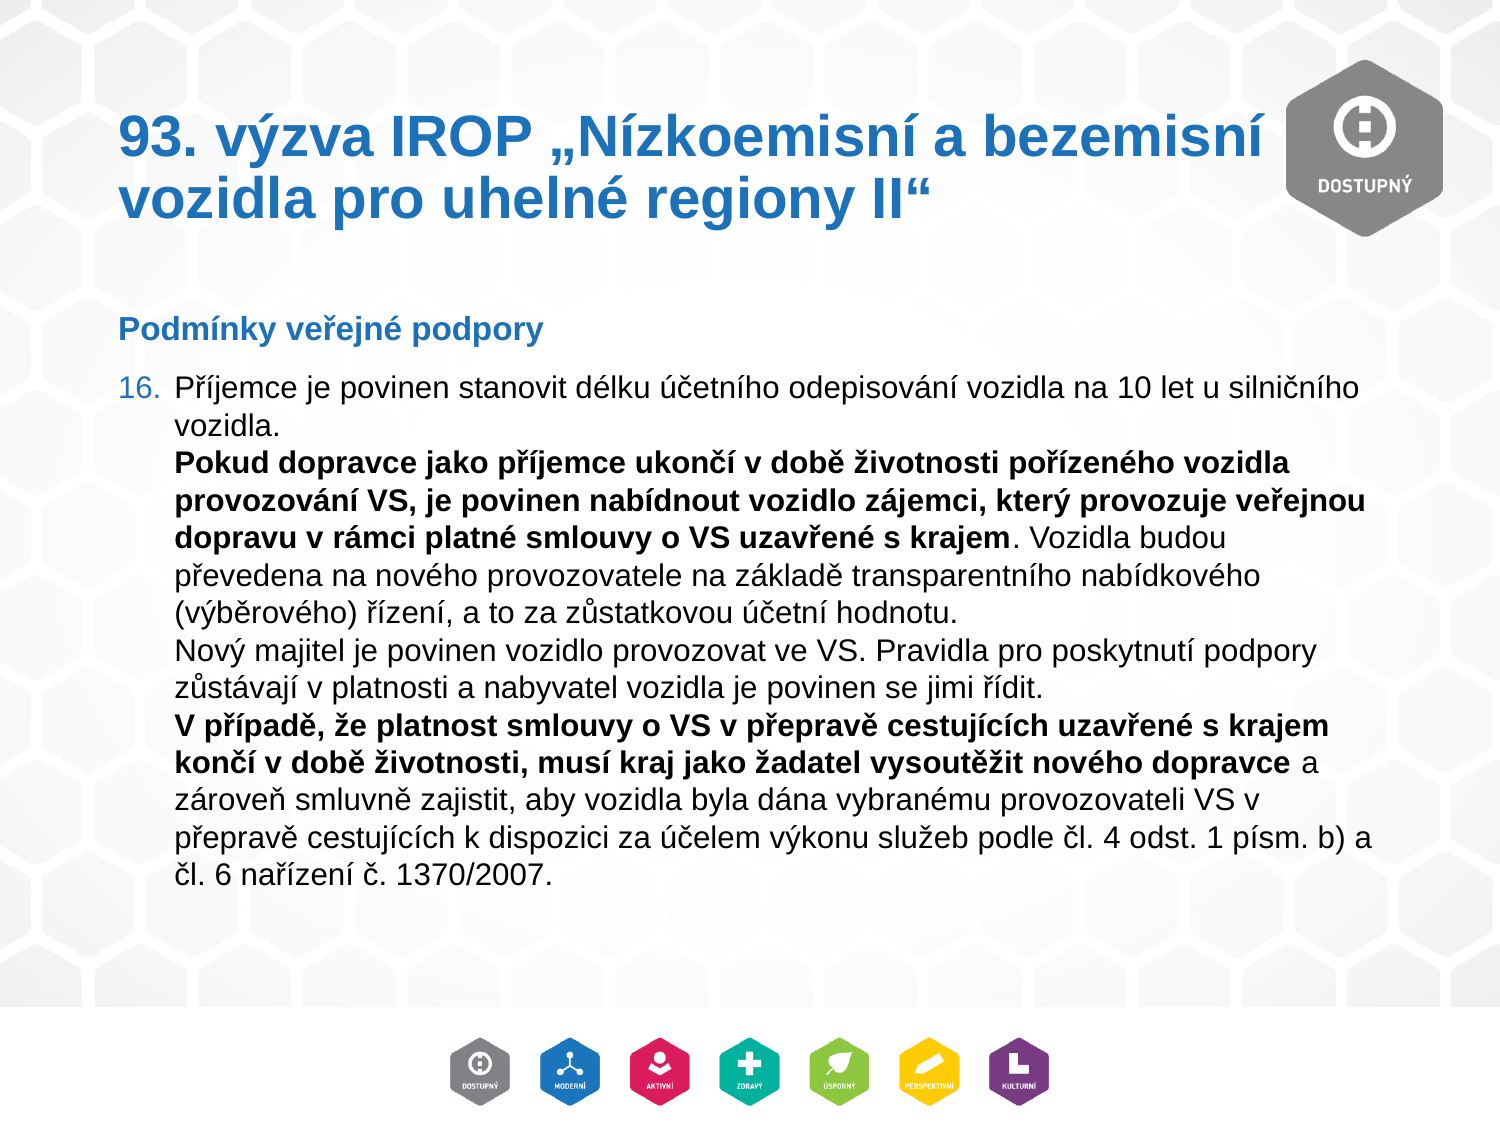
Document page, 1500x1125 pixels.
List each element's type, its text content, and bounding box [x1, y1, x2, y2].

title 93. výzva IROP „Nízkoemisní a bezemisní vozidla pro uhelné regiony II“ [103, 59, 1397, 278]
picture [0, 0, 1500, 1007]
list Podmínky veřejné podpory Příjemce je povinen stanovit délku účetního odepisování vozidla na 10 let u silničního vozidla. Pokud dopravce jako příjemce ukončí v době životnosti pořízeného vozidla provozování VS, je povinen nabídnout vozidlo zájemci, který provozuje veřejnou dopravu v rámci platné smlouvy o VS uzavřené s krajem. Vozidla budou převedena na nového provozovatele na základě transparentního nabídkového (výběrového) řízení, a to za zůstatkovou účetní hodnotu. Nový majitel je povinen vozidlo provozovat ve VS. Pravidla pro poskytnutí podpory zůstávají v platnosti a nabyvatel vozidla je povinen se jimi řídit. V případě, že platnost smlouvy o VS v přepravě cestujících uzavřené s krajem končí v době životnosti, musí kraj jako žadatel vysoutěžit nového dopravce a zároveň smluvně zajistit, aby vozidla byla dána vybranému provozovateli VS v přepravě cestujících k dispozici za účelem výkonu služeb podle čl. 4 odst. 1 písm. b) a čl. 6 nařízení č. 1370/2007. [103, 299, 1397, 1014]
picture [430, 1014, 1070, 1125]
